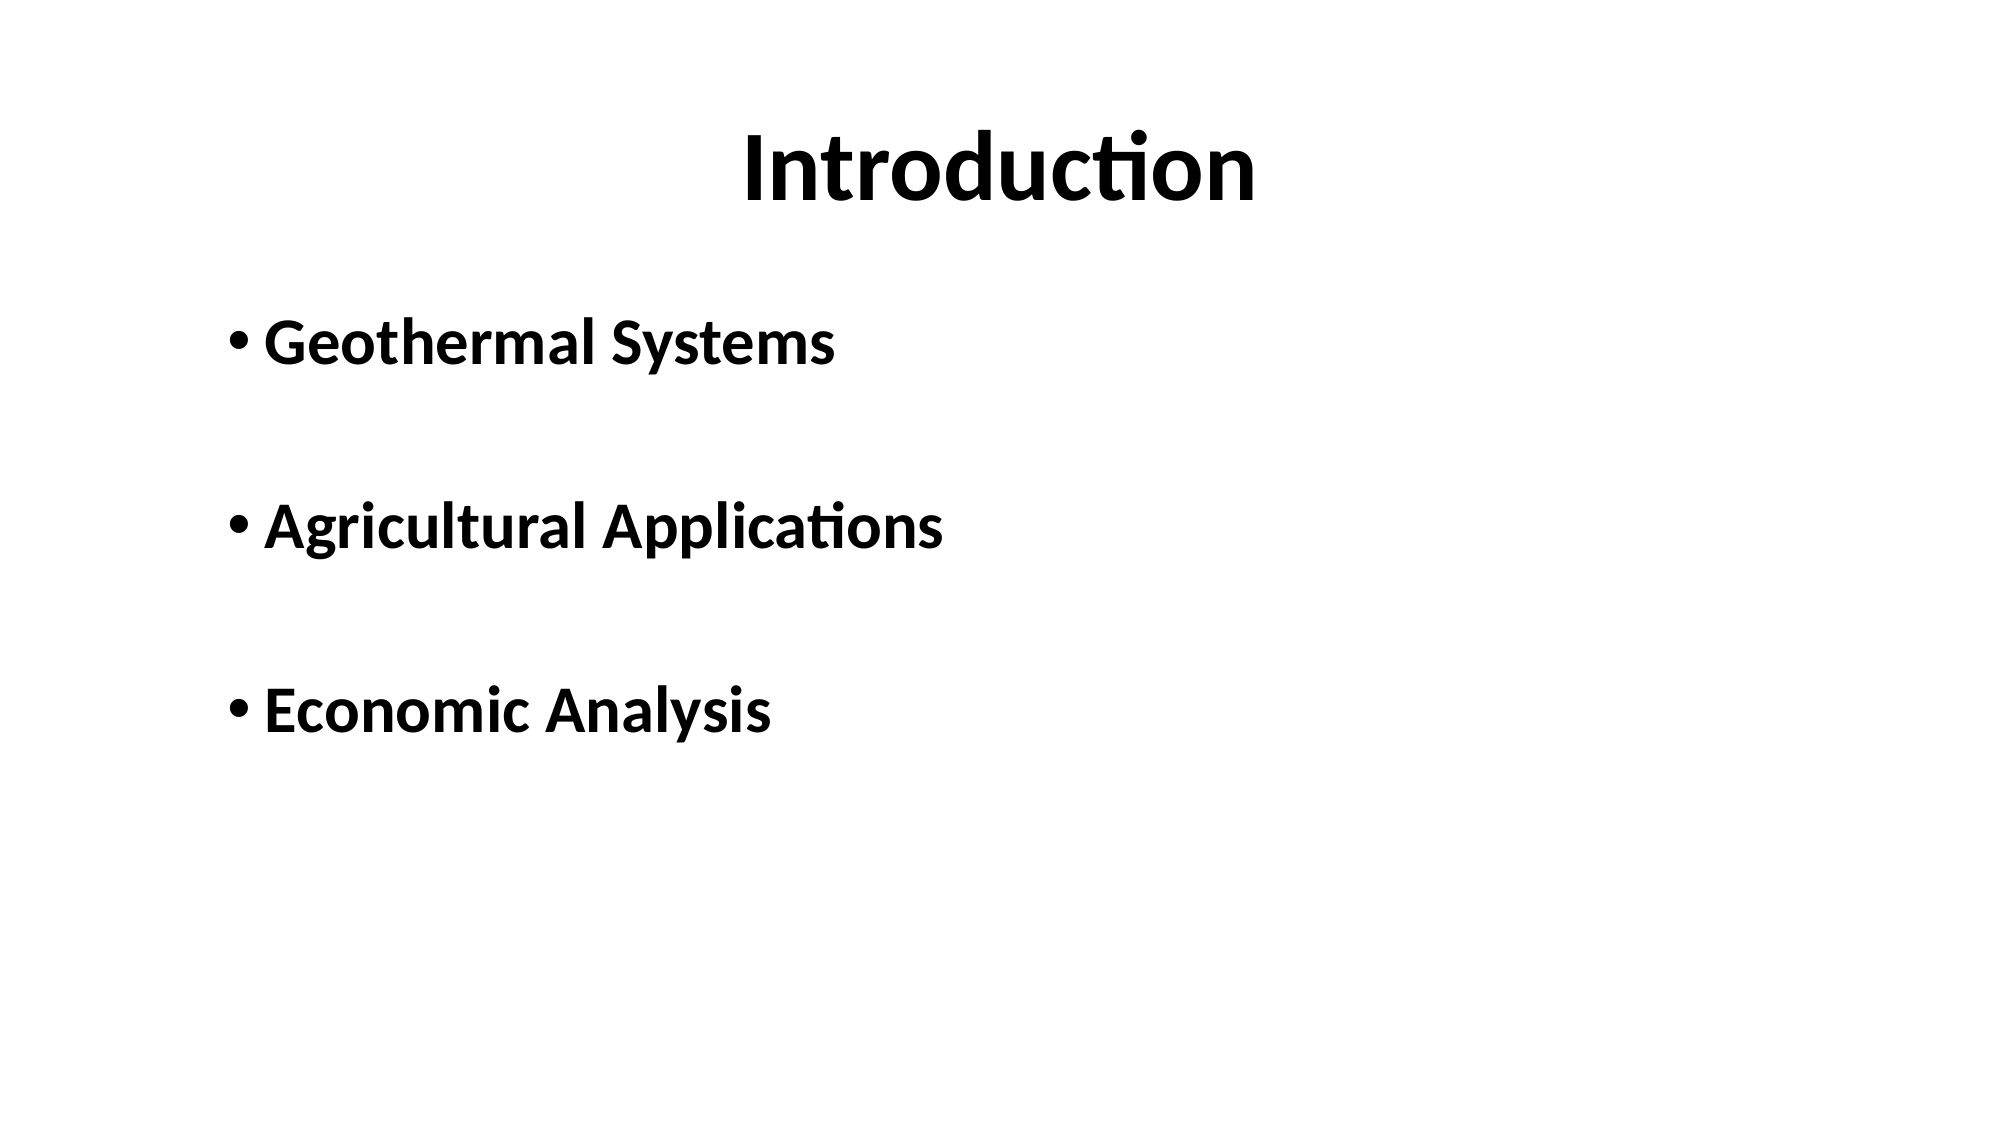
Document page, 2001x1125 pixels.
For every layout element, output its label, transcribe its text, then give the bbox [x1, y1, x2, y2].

title Introduction [137, 59, 1863, 278]
list Geothermal Systems Agricultural Applications Economic Analysis [137, 299, 1154, 1014]
